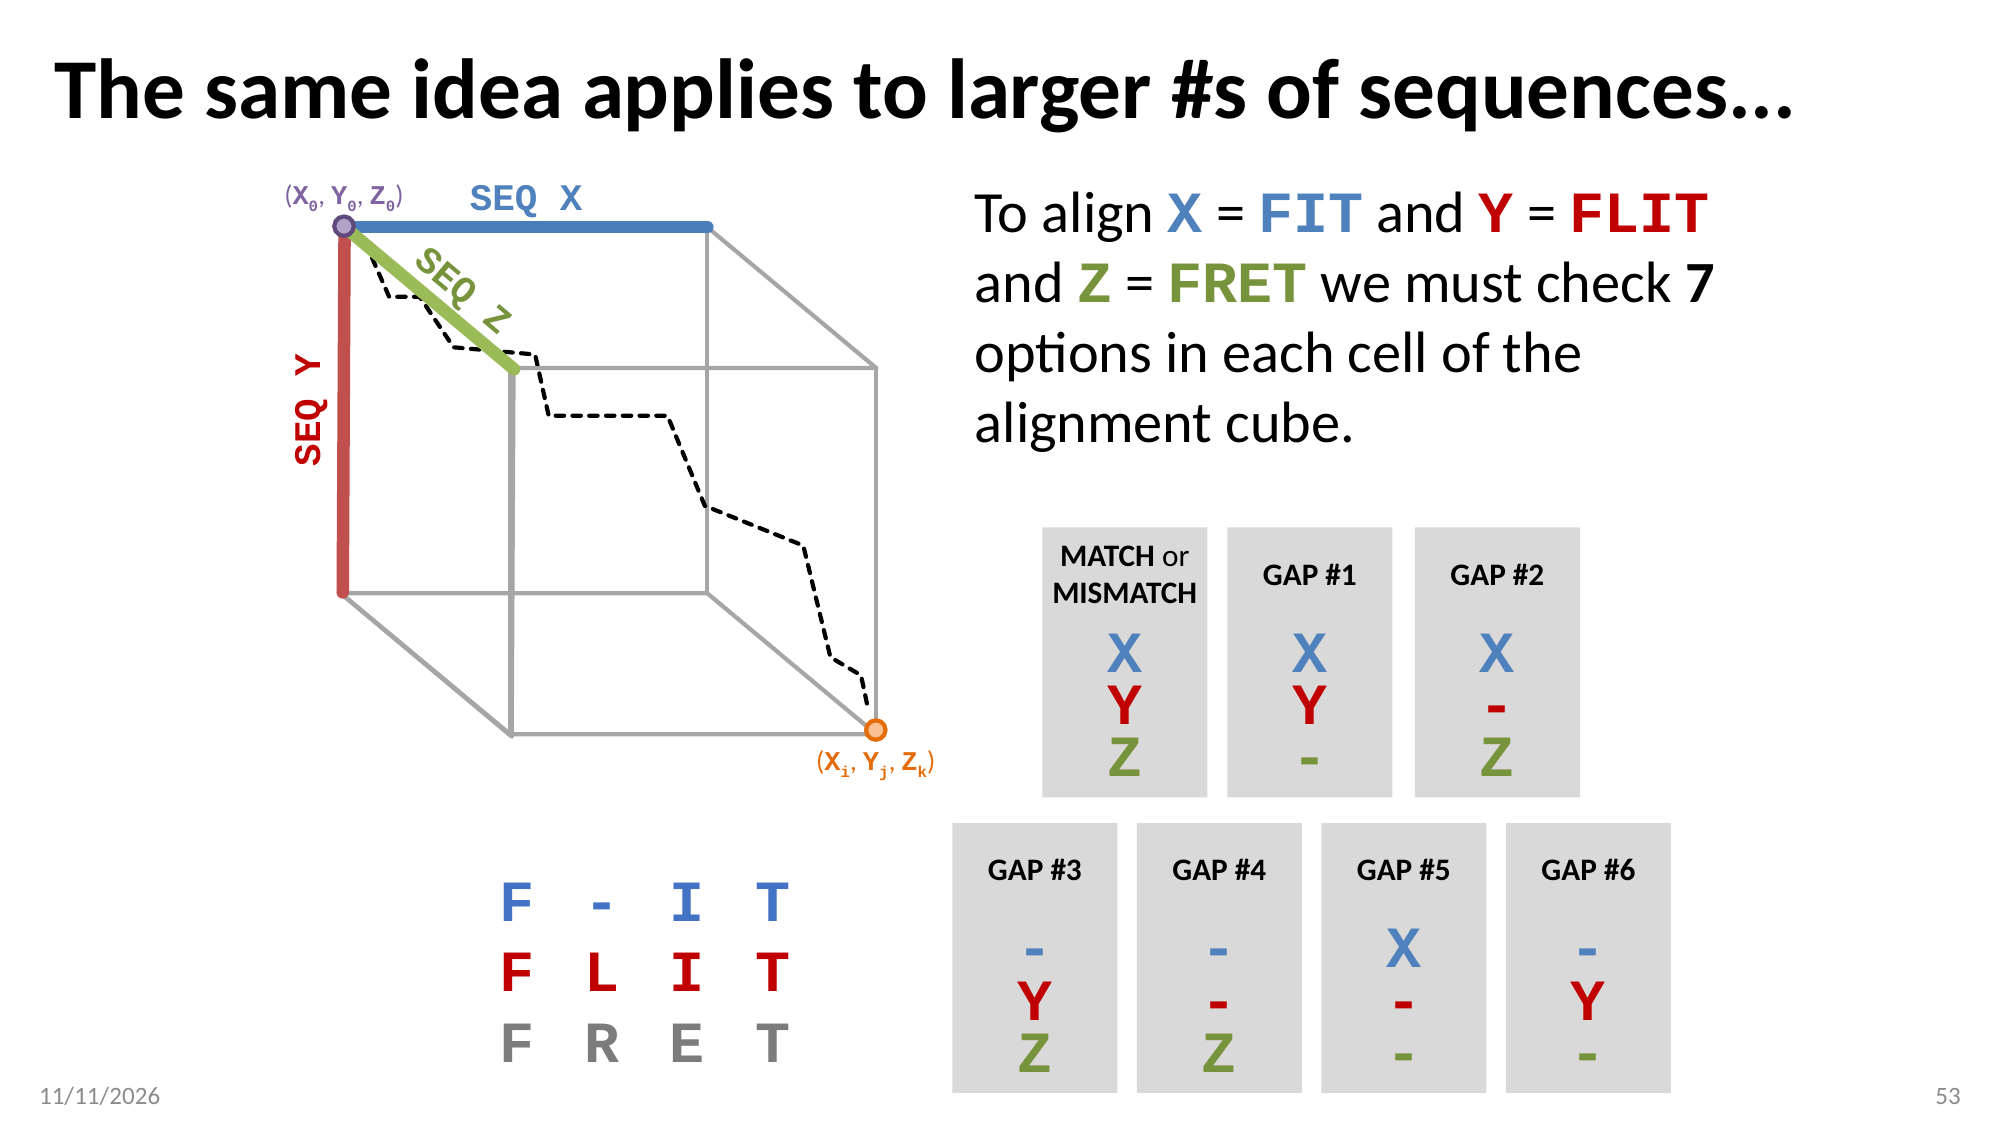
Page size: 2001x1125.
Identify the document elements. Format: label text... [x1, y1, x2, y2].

table_cell T [730, 1011, 816, 1082]
title The same idea applies to larger #s of sequences... [39, 37, 1961, 145]
table_cell T [730, 941, 816, 1011]
text_box To align X = FIT and Y = FLIT and Z = FRET we must check 7 options in each cell of the alignment cube. [974, 174, 1737, 455]
table_cell F [474, 1011, 559, 1082]
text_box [952, 823, 1118, 1094]
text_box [1414, 527, 1580, 798]
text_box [1034, 527, 1215, 798]
table_cell L [559, 941, 645, 1011]
table_header F [474, 871, 559, 941]
table_cell R [559, 1011, 645, 1082]
table_cell F [474, 941, 559, 1011]
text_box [1505, 823, 1671, 1094]
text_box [279, 172, 940, 777]
table_header T [730, 871, 816, 941]
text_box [1321, 823, 1487, 1094]
table_header I [645, 871, 730, 941]
table_header - [559, 871, 645, 941]
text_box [1136, 823, 1302, 1094]
slide_number 53 [1510, 1064, 1961, 1125]
table_cell E [645, 1011, 730, 1082]
table_cell I [645, 941, 730, 1011]
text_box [1227, 527, 1393, 798]
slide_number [39, 1064, 490, 1125]
